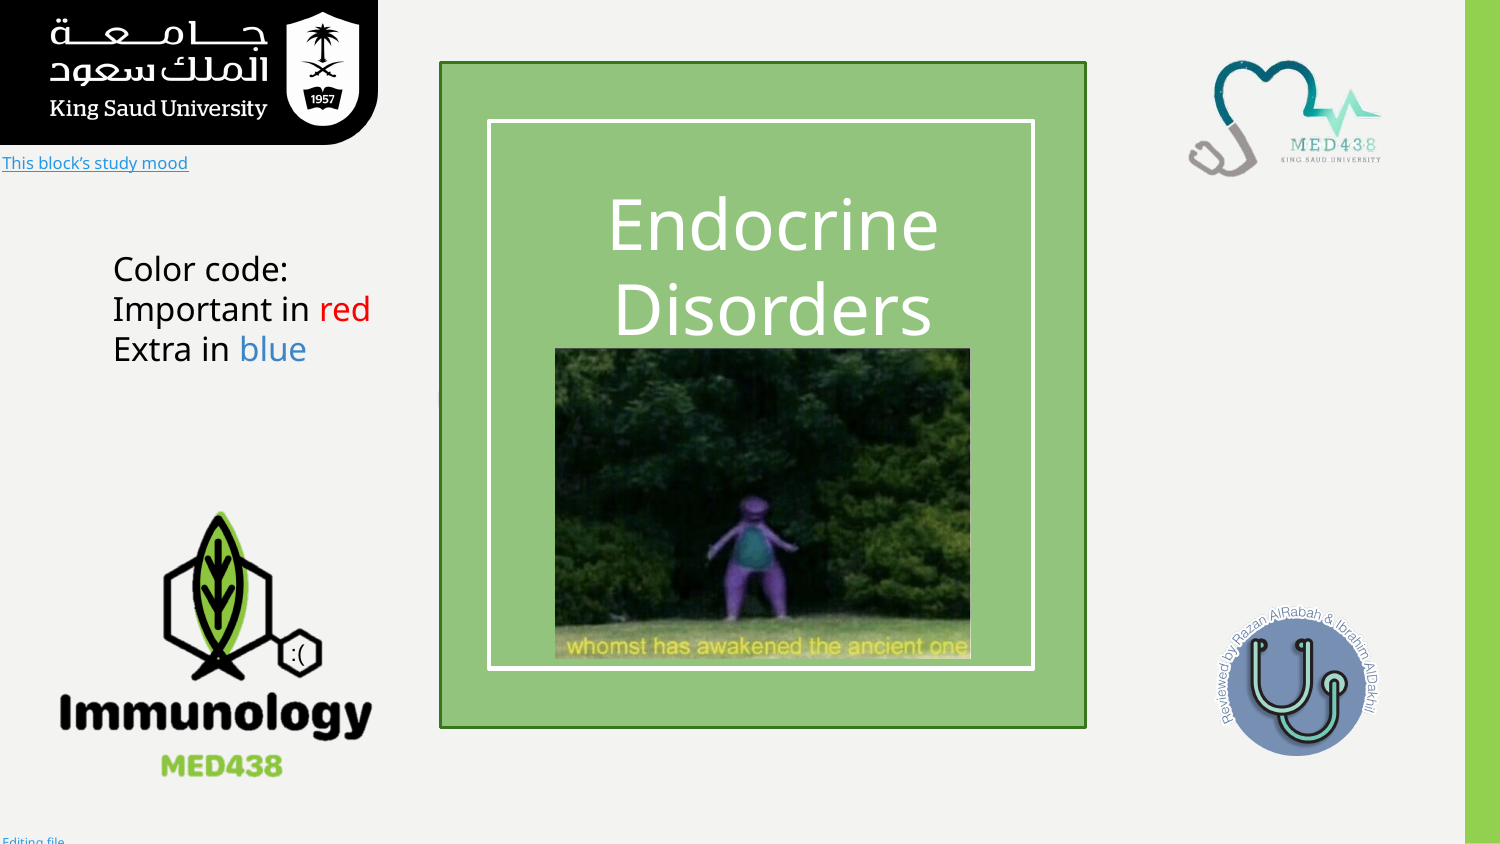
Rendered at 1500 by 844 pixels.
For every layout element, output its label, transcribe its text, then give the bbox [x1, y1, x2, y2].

text_box [488, 120, 1034, 669]
text_box [440, 62, 1086, 728]
picture [0, 0, 378, 146]
picture [1141, 0, 1453, 255]
text_box Endocrine Disorders [489, 165, 1058, 549]
text_box Color code: Important in red Extra in blue [97, 214, 441, 441]
text_box This block’s study mood [0, 153, 218, 176]
picture [1210, 591, 1385, 767]
picture [11, 500, 422, 801]
text_box Editing file [0, 826, 127, 844]
picture [555, 348, 971, 659]
